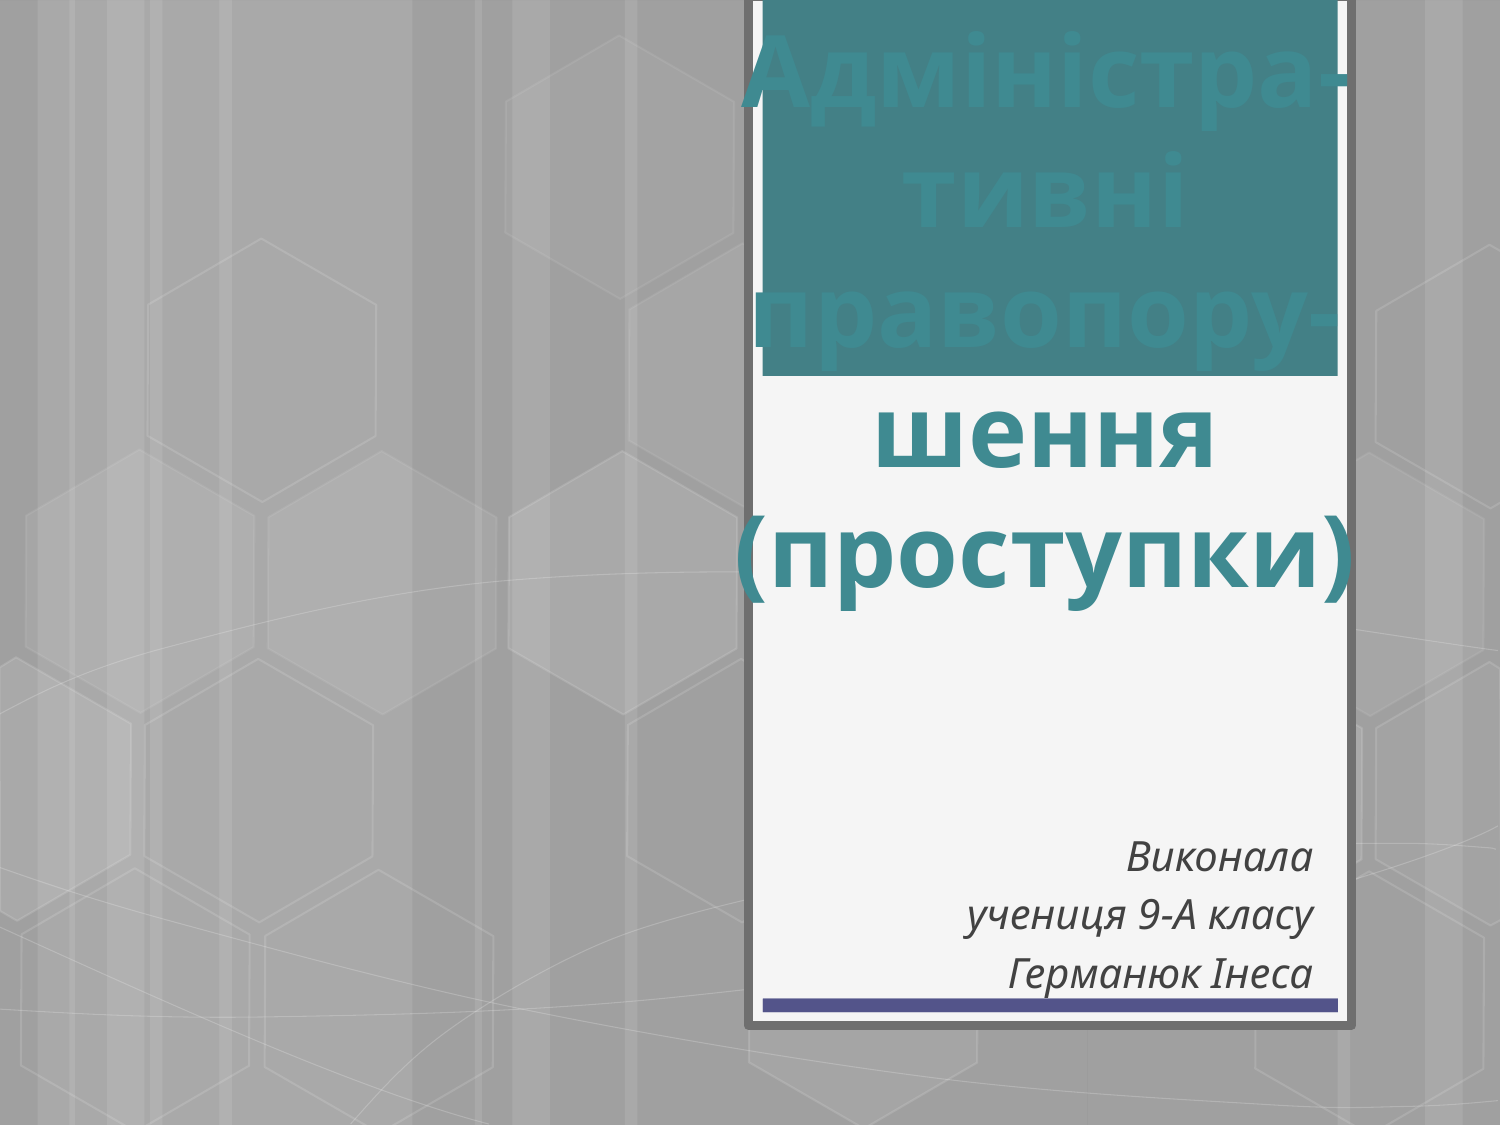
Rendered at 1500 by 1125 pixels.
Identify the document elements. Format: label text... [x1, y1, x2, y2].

subtitle Виконала учениця 9-А класу Германюк Інеса [785, 822, 1329, 988]
text_box Адміністра-тивні правопору-шення (проступки) [714, 0, 1376, 615]
